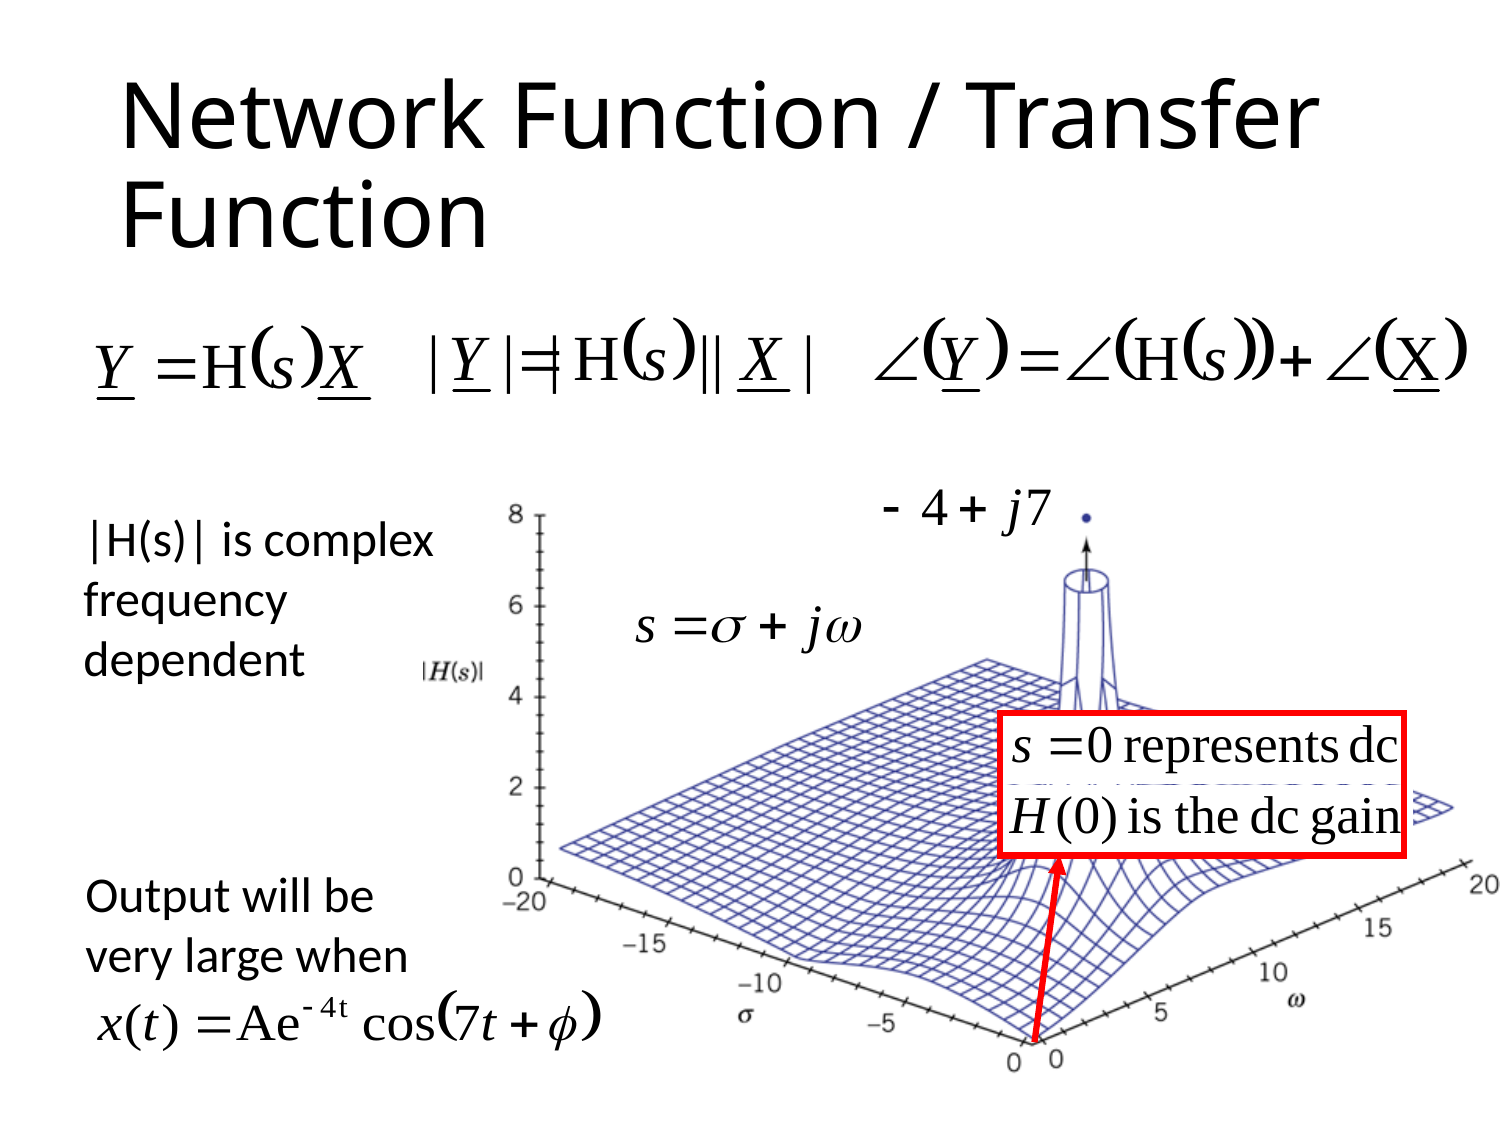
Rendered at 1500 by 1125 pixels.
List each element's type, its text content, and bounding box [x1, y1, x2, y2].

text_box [86, 323, 383, 415]
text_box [625, 597, 875, 666]
text_box Output will be very large when [70, 855, 423, 991]
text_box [1002, 713, 1421, 785]
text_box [999, 784, 1414, 856]
title Network Function / Transfer Function [103, 59, 1397, 278]
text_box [86, 984, 606, 1063]
text_box |H(s)| is complex frequency dependent [68, 498, 423, 694]
picture [423, 467, 1500, 1092]
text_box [1034, 855, 1060, 1043]
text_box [863, 315, 1471, 407]
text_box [874, 475, 1060, 549]
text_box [421, 315, 825, 407]
